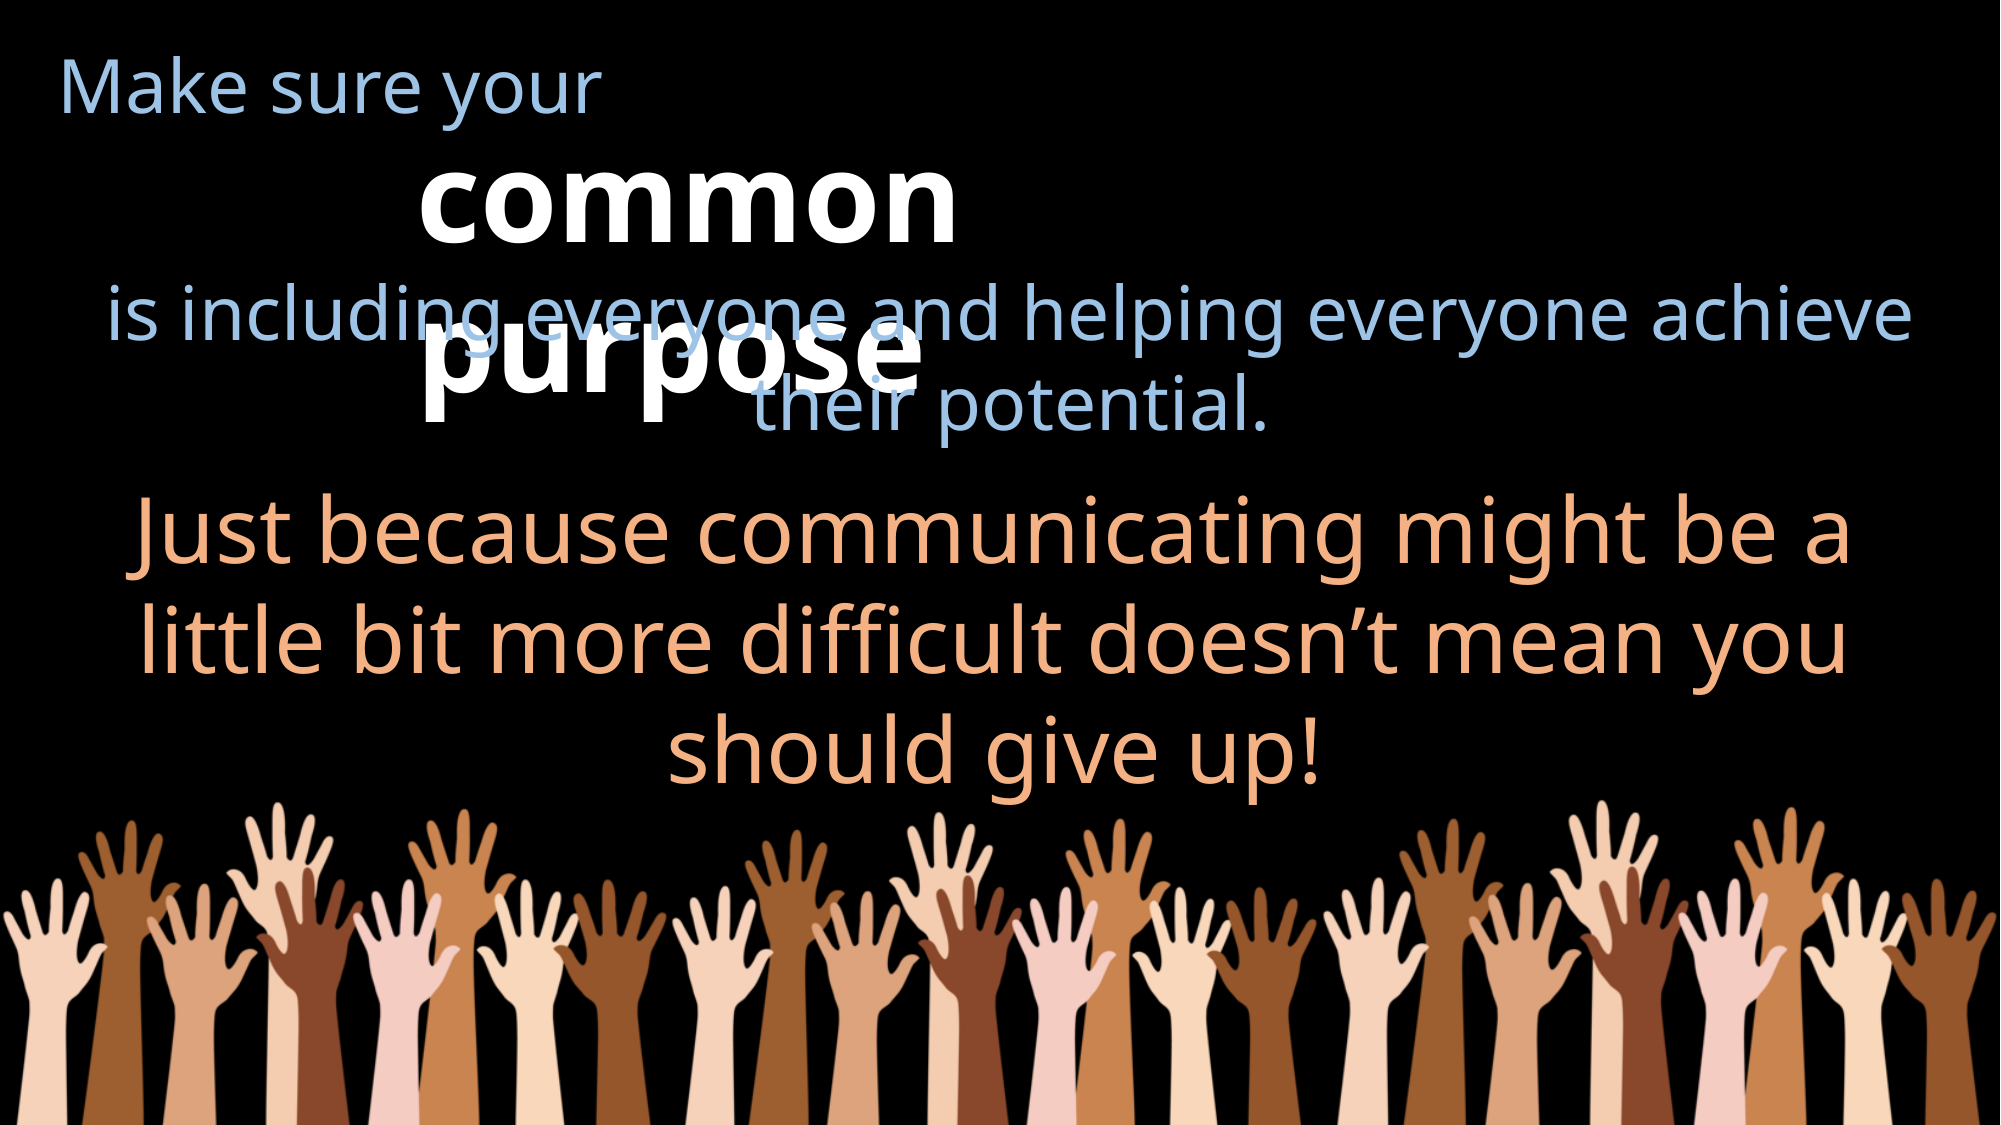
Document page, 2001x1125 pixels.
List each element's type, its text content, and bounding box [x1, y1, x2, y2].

picture [0, 798, 2000, 1125]
text_box is including everyone and helping everyone achieve their potential. [43, 257, 1978, 453]
text_box Make sure your [43, 31, 1978, 136]
text_box common purpose [401, 110, 1521, 257]
text_box Just because communicating might be a little bit more difficult doesn’t mean you should give up! [27, 464, 1963, 809]
